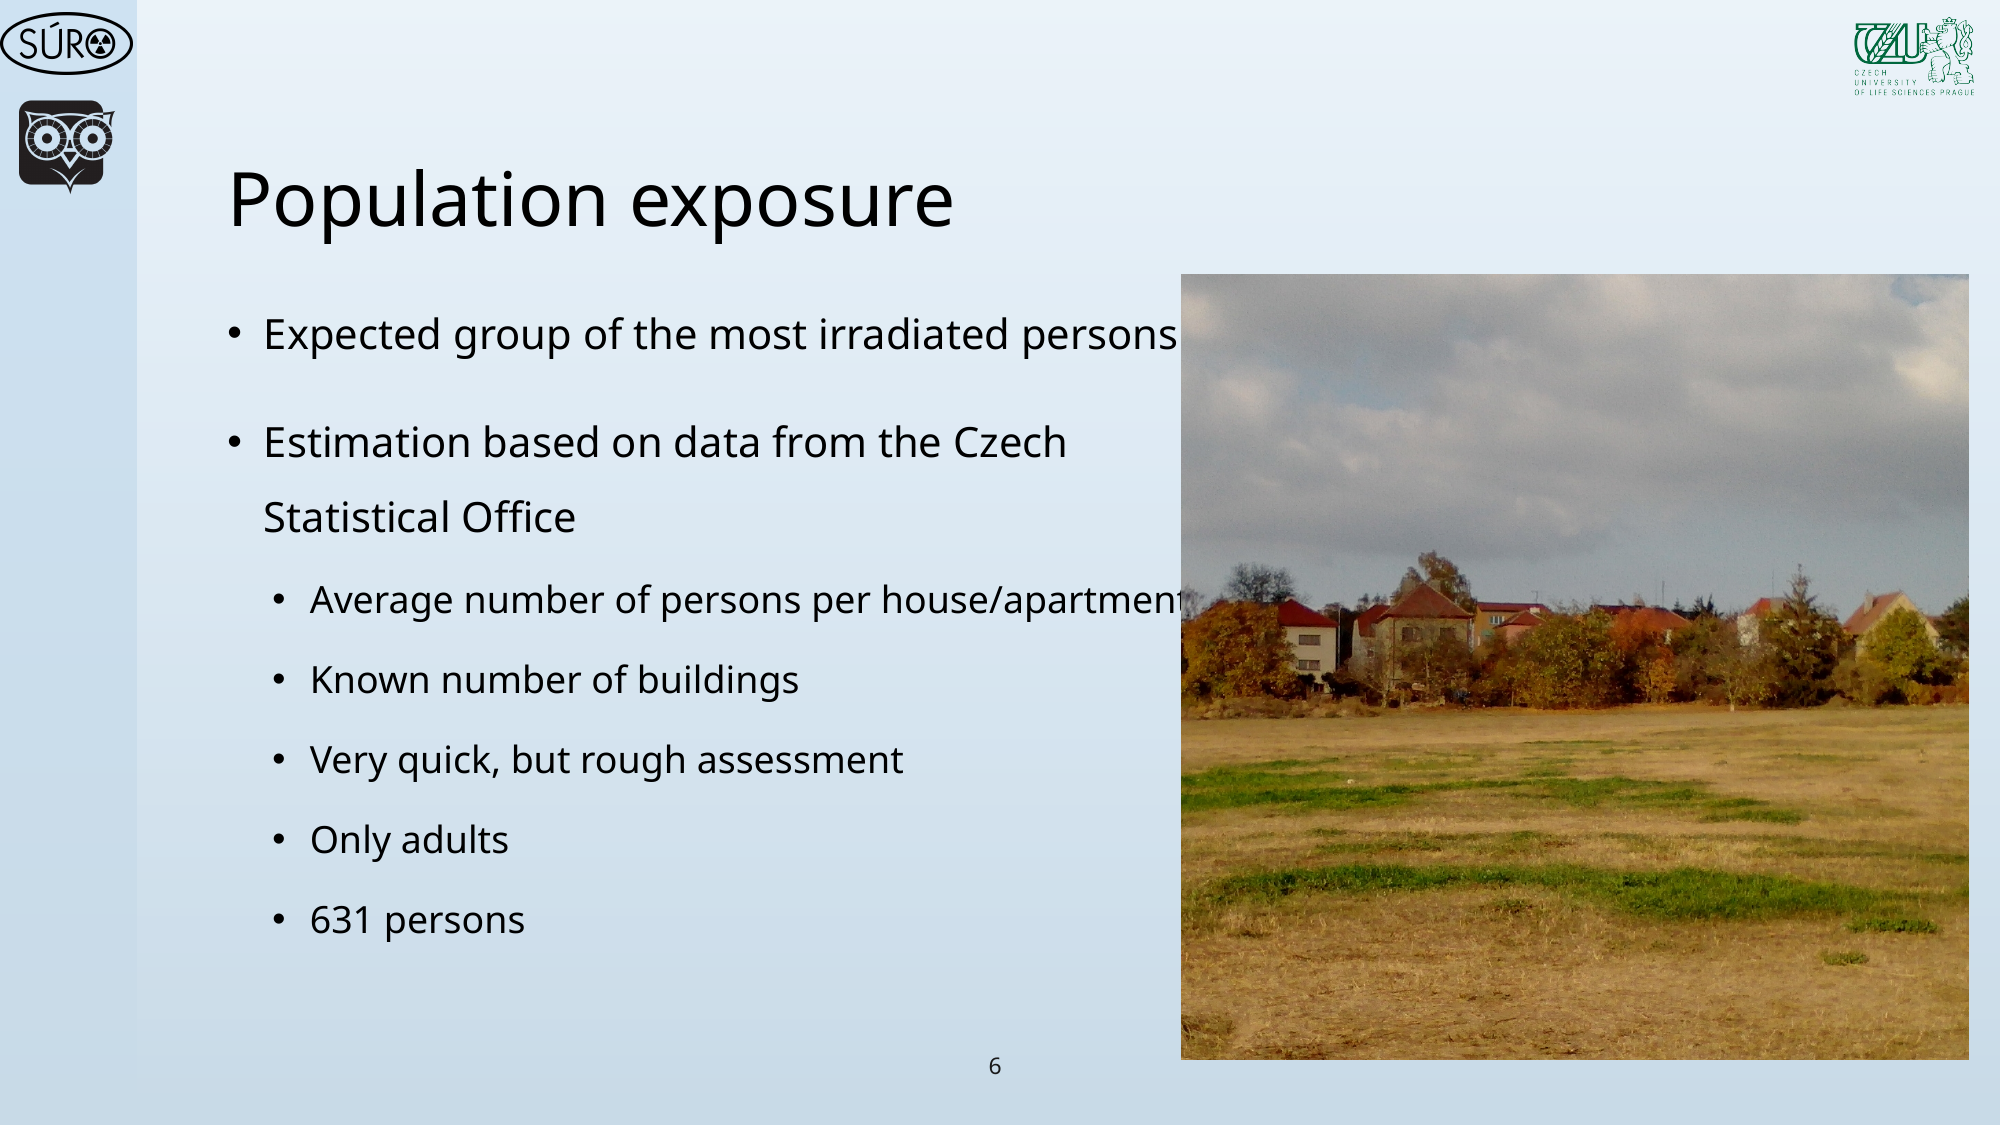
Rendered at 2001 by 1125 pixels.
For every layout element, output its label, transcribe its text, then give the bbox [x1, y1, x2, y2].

list Expected group of the most irradiated persons Estimation based on data from the Czech Statistical Office Average number of persons per house/apartment Known number of buildings Very quick, but rough assessment Only adults 631 persons [212, 275, 1180, 1013]
picture [1180, 274, 1969, 1060]
picture [19, 85, 123, 195]
picture [1847, 12, 1981, 100]
picture [0, 12, 133, 75]
title Population exposure [212, 62, 1788, 250]
slide_number 6 [973, 1037, 1441, 1098]
